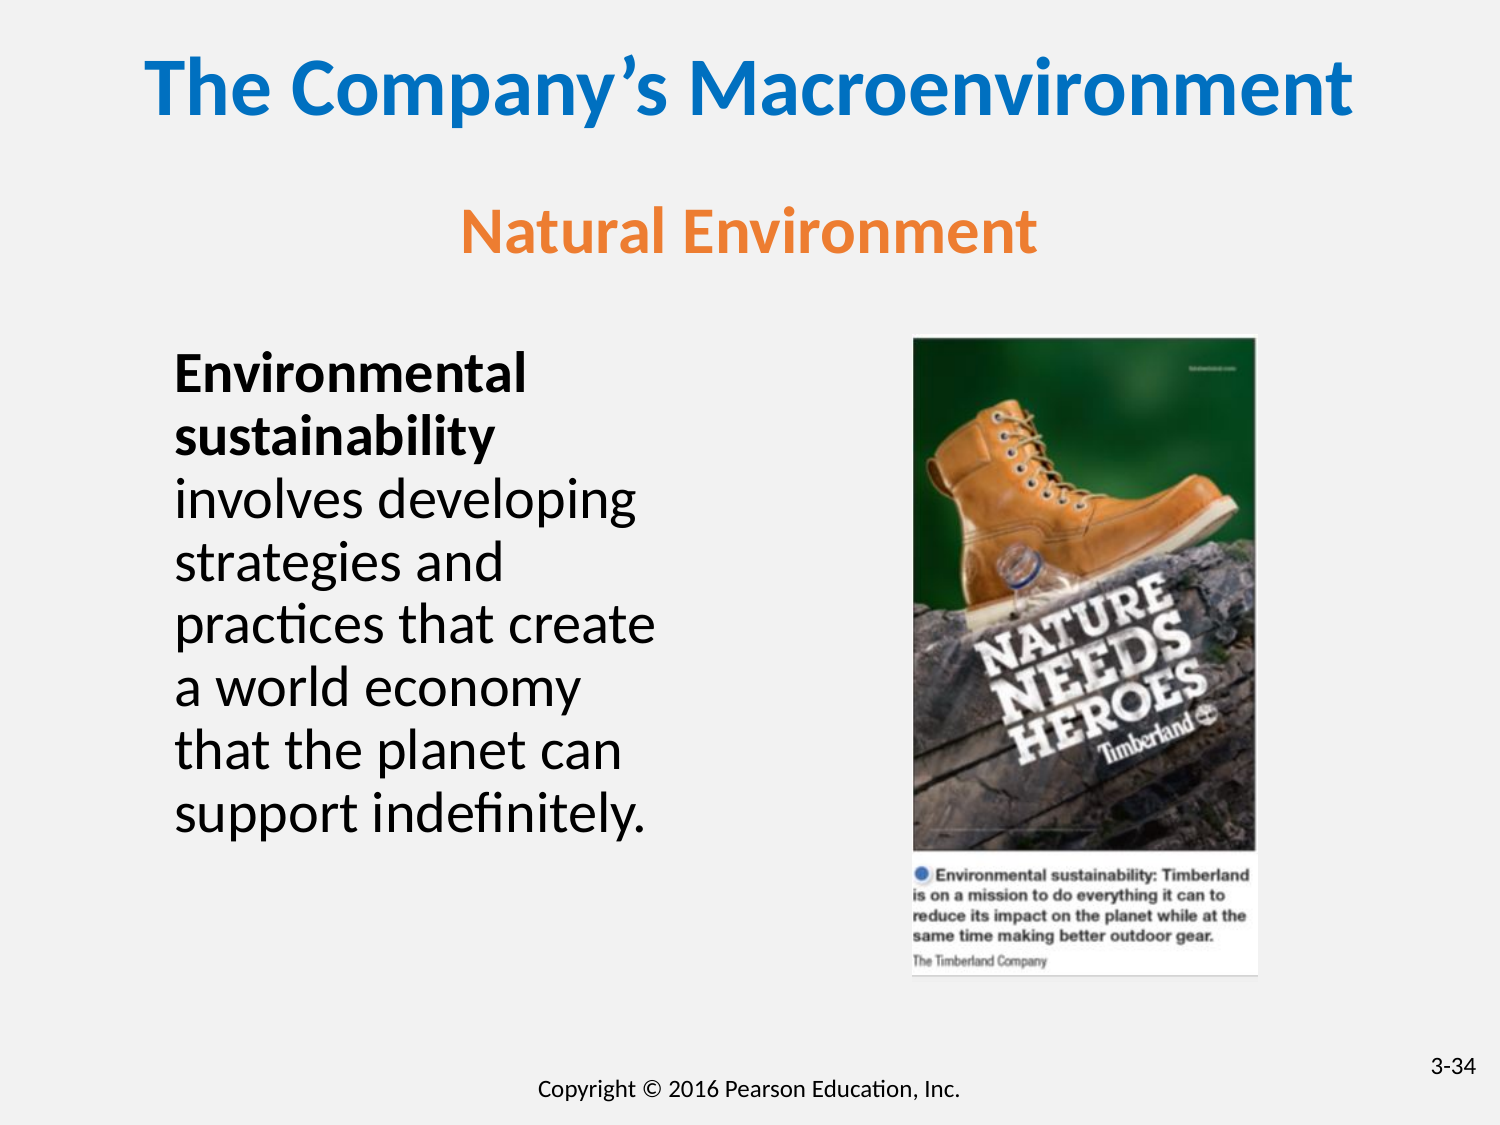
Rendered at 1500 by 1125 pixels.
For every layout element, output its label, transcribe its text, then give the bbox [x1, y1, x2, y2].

text_box 3-34 [1415, 1042, 1492, 1088]
text_box Copyright © 2016 Pearson Education, Inc. [374, 1064, 1125, 1110]
picture [912, 334, 1259, 982]
title The Company’s Macroenvironment [103, 43, 1397, 134]
list Environmental sustainability involves developing strategies and practices that create a world economy that the planet can support indefinitely. [159, 334, 697, 989]
list Natural Environment [162, 188, 1338, 252]
